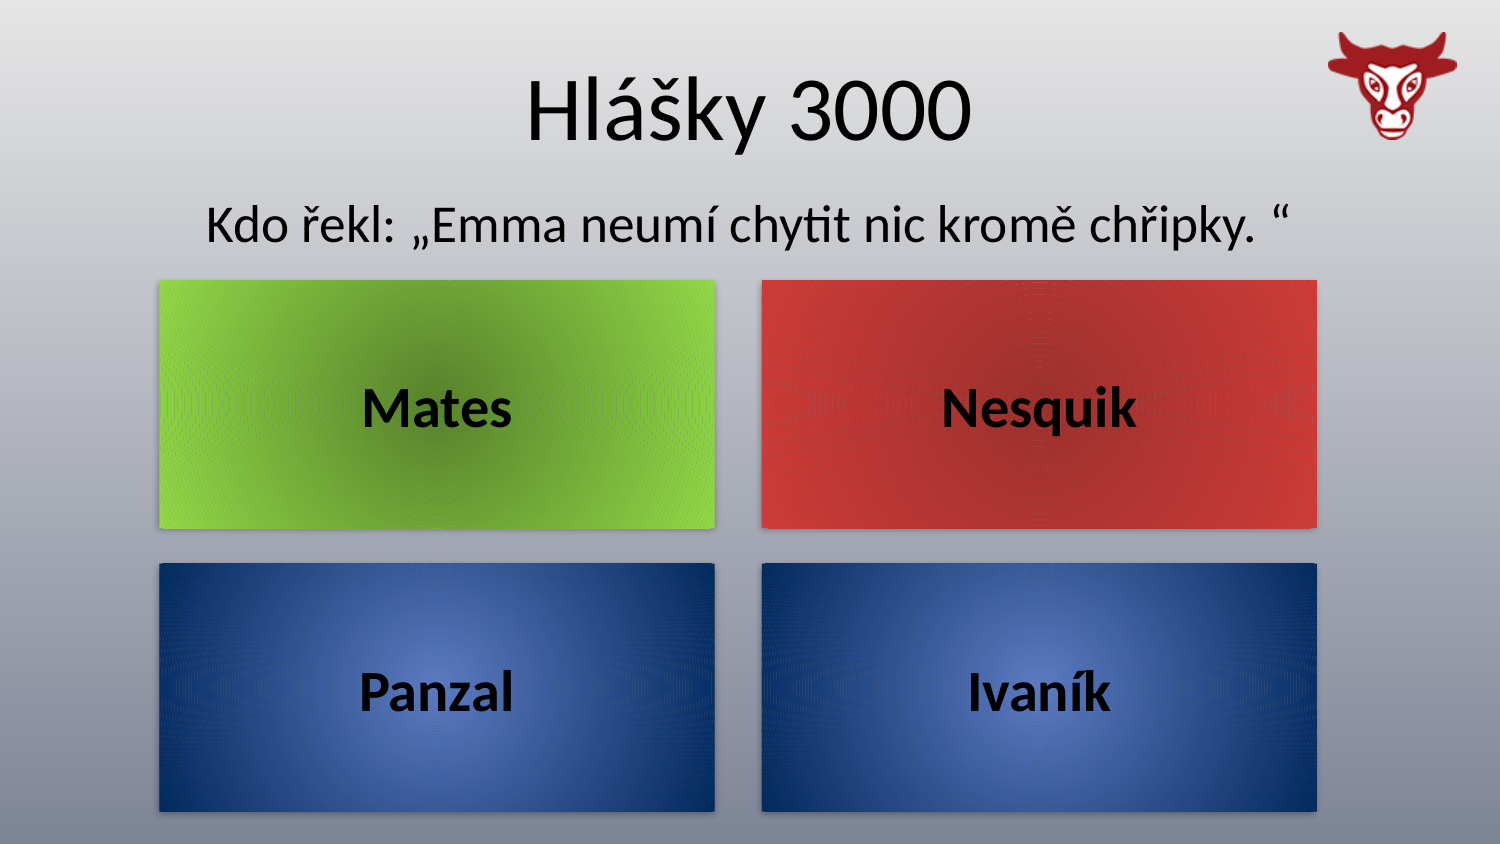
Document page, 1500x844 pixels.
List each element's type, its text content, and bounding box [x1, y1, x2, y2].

text_box Nesquik [761, 280, 1317, 529]
text_box Mates [159, 280, 715, 529]
picture [1328, 31, 1457, 141]
list Kdo řekl: „Emma neumí chytit nic kromě chřipky. “ [75, 161, 1425, 281]
title Hlášky 3000 [75, 33, 1425, 161]
text_box Ivaník [761, 563, 1317, 812]
text_box Panzal [159, 563, 715, 812]
